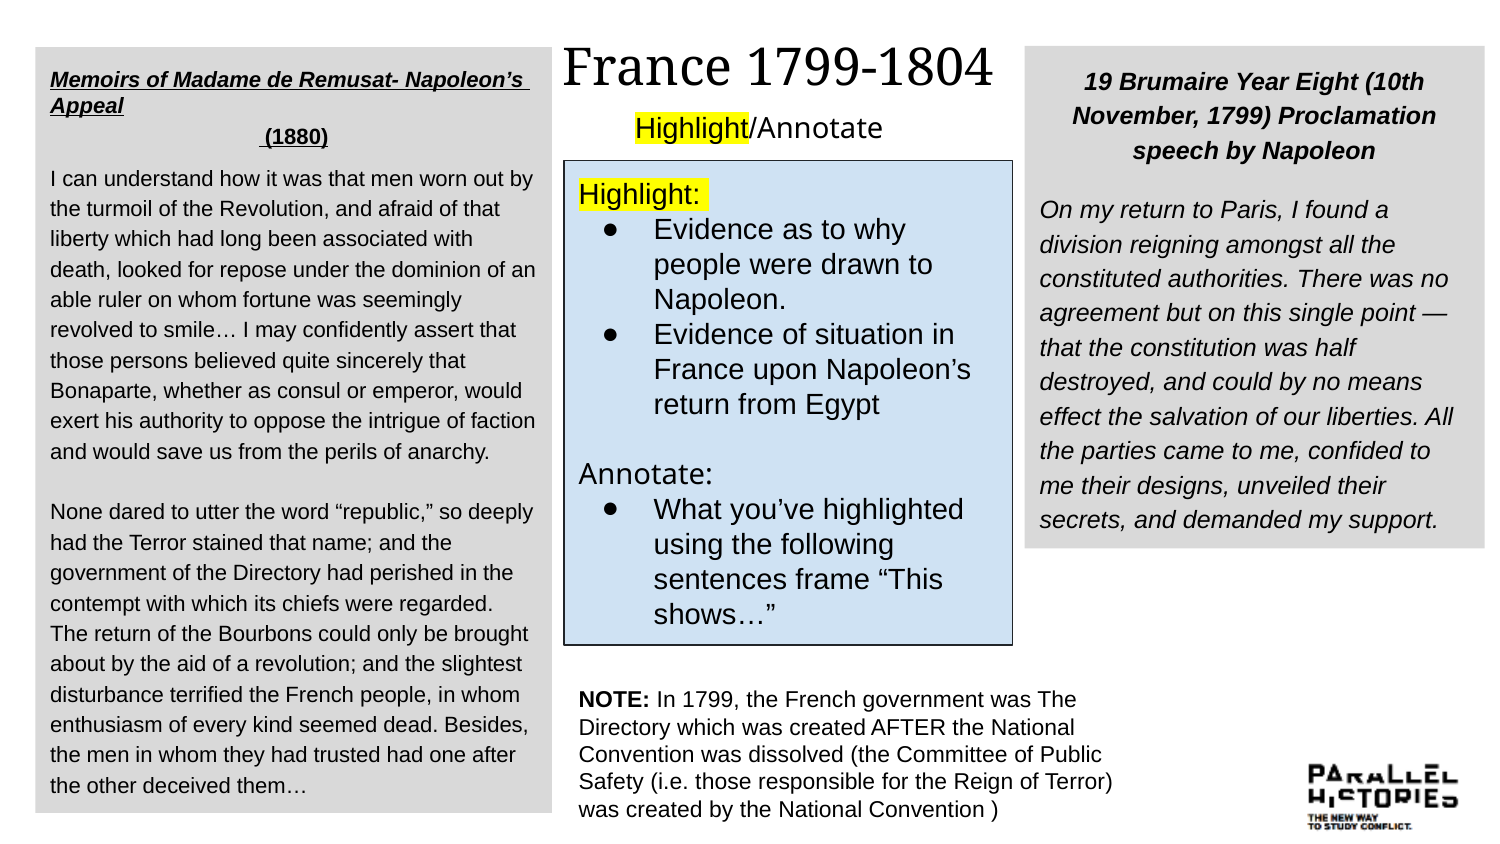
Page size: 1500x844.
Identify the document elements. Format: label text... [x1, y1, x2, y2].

text_box NOTE: In 1799, the French government was The Directory which was created AFTER the National Convention was dissolved (the Committee of Public Safety (i.e. those responsible for the Reign of Terror) was created by the National Convention ) [563, 669, 1151, 837]
text_box Highlight/Annotate [620, 93, 937, 159]
picture [1306, 758, 1463, 836]
text_box 19 Brumaire Year Eight (10th November, 1799) Proclamation speech by Napoleon On my return to Paris, I found a division reigning amongst all the constituted authorities. There was no agreement but on this single point — that the constitution was half destroyed, and could by no means effect the salvation of our liberties. All the parties came to me, confided to me their designs, unveiled their secrets, and demanded my support. [1024, 45, 1485, 549]
text_box France 1799-1804 [448, 18, 1108, 111]
list Memoirs of Madame de Remusat- Napoleon’s Appeal (1880) I can understand how it was that men worn out by the turmoil of the Revolution, and afraid of that liberty which had long been associated with death, looked for repose under the dominion of an able ruler on whom fortune was seemingly revolved to smile… I may confidently assert that those persons believed quite sincerely that Bonaparte, whether as consul or emperor, would exert his authority to oppose the intrigue of faction and would save us from the perils of anarchy. None dared to utter the word “republic,” so deeply had the Terror stained that name; and the government of the Directory had perished in the contempt with which its chiefs were regarded. The return of the Bourbons could only be brought about by the aid of a revolution; and the slightest disturbance terrified the French people, in whom enthusiasm of every kind seemed dead. Besides, the men in whom they had trusted had one after the other deceived them… [35, 47, 552, 813]
text_box Highlight: Evidence as to why people were drawn to Napoleon. Evidence of situation in France upon Napoleon’s return from Egypt Annotate: What you’ve highlighted using the following sentences frame “This shows…” [563, 160, 1013, 646]
